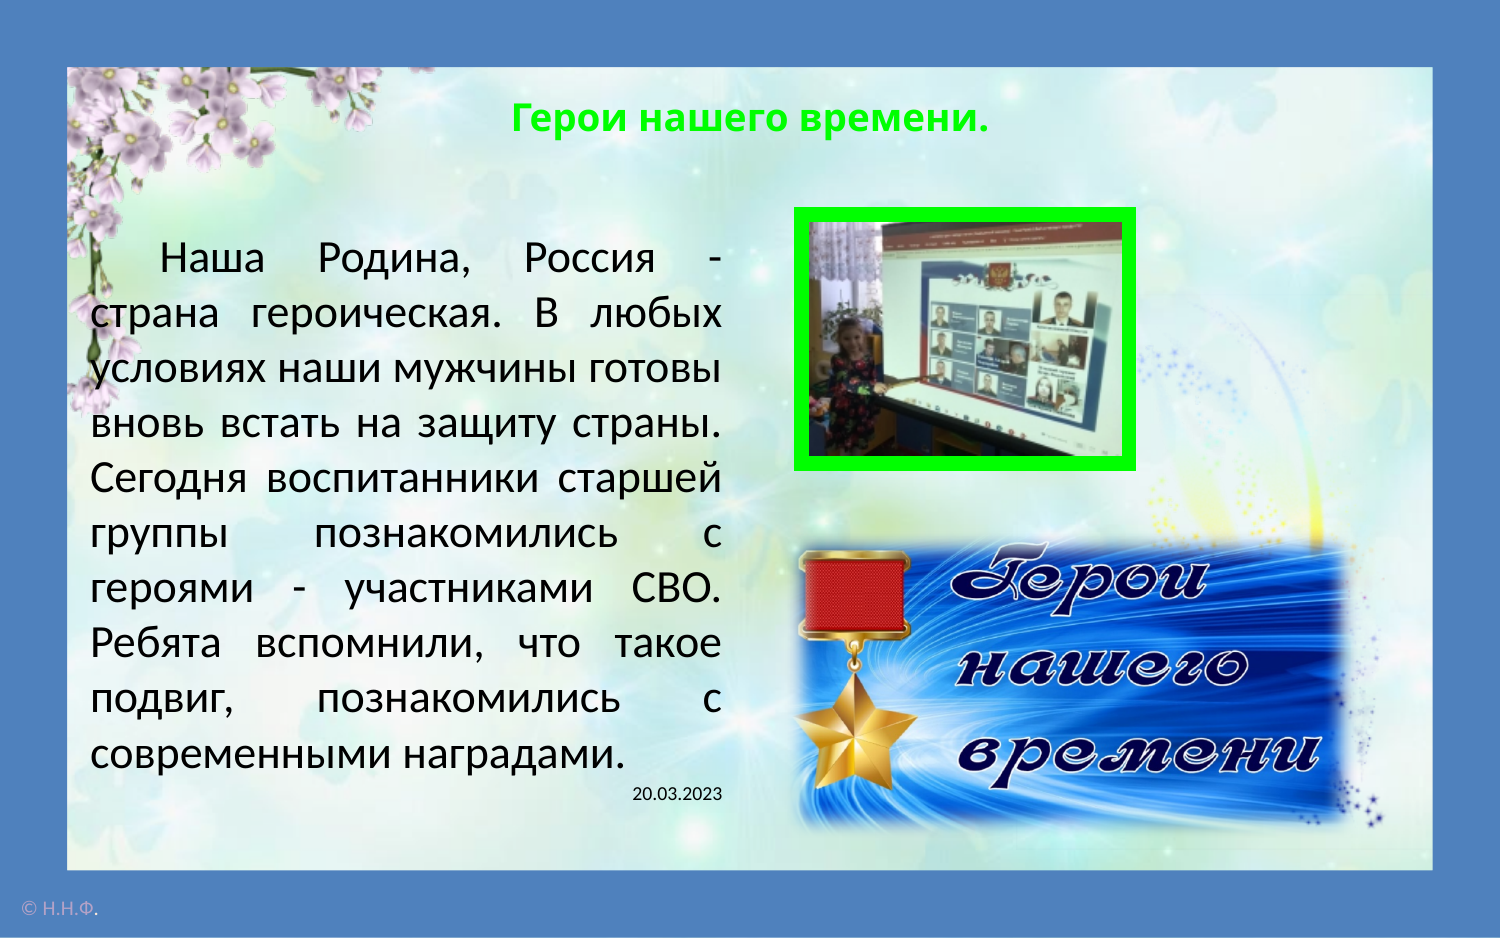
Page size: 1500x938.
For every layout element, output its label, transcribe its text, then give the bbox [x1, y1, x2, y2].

title Герои нашего времени. [75, 37, 1425, 194]
picture [68, 68, 468, 418]
picture [808, 221, 1122, 457]
list Наша Родина, Россия - страна героическая. В любых условиях наши мужчины готовы вновь встать на защиту страны. Сегодня воспитанники старшей группы познакомились с героями - участниками СВО. Ребята вспомнили, что такое подвиг, познакомились с современными наградами. 20.03.2023 [75, 218, 738, 838]
picture [785, 294, 1500, 850]
